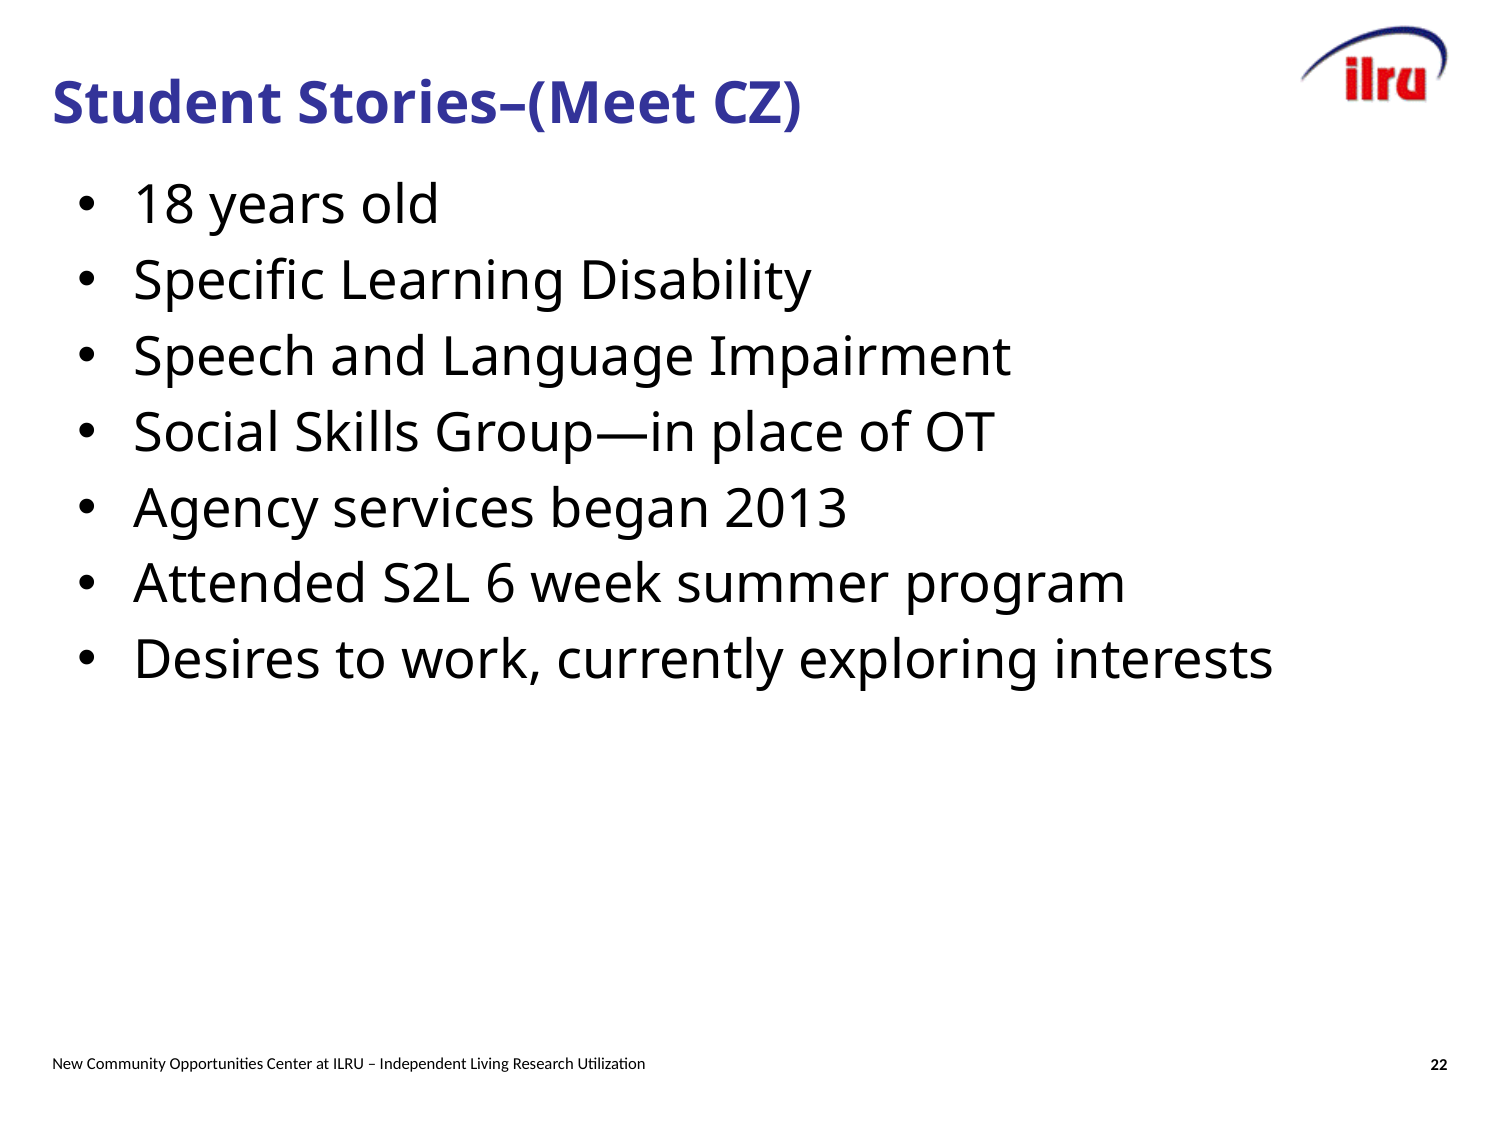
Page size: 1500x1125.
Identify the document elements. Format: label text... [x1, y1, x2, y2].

title Student Stories–(Meet CZ) [37, 57, 1450, 163]
text_box New Community Opportunities Center at ILRU – Independent Living Research Utilization [37, 1045, 788, 1081]
list 18 years old Specific Learning Disability Speech and Language Impairment Social Skills Group—in place of OT Agency services began 2013 Attended S2L 6 week summer program Desires to work, currently exploring interests [62, 162, 1450, 925]
text_box 22 [1362, 1046, 1463, 1088]
picture [1299, 24, 1463, 103]
